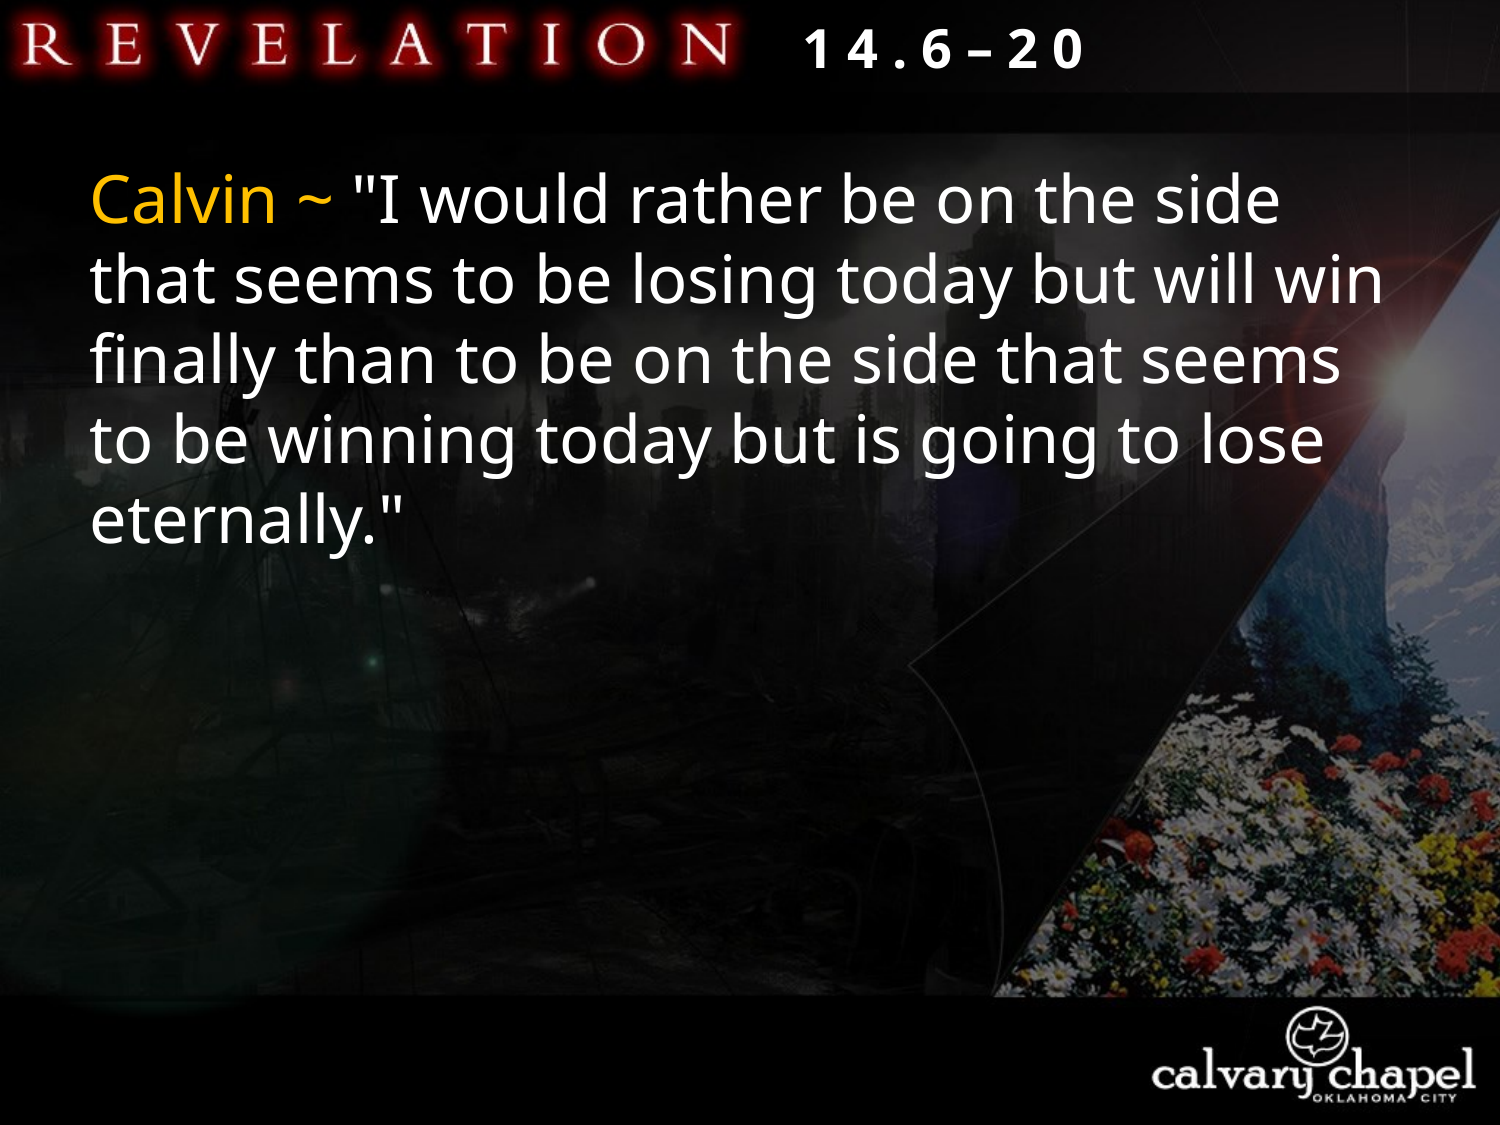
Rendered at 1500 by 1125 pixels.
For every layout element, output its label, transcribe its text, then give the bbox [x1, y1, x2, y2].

text_box Calvin ~ "I would rather be on the side that seems to be losing today but will win finally than to be on the side that seems to be winning today but is going to lose eternally." [74, 149, 1425, 565]
picture [0, 0, 1500, 1125]
text_box 1 4 . 6 – 2 0 [787, 7, 1430, 87]
